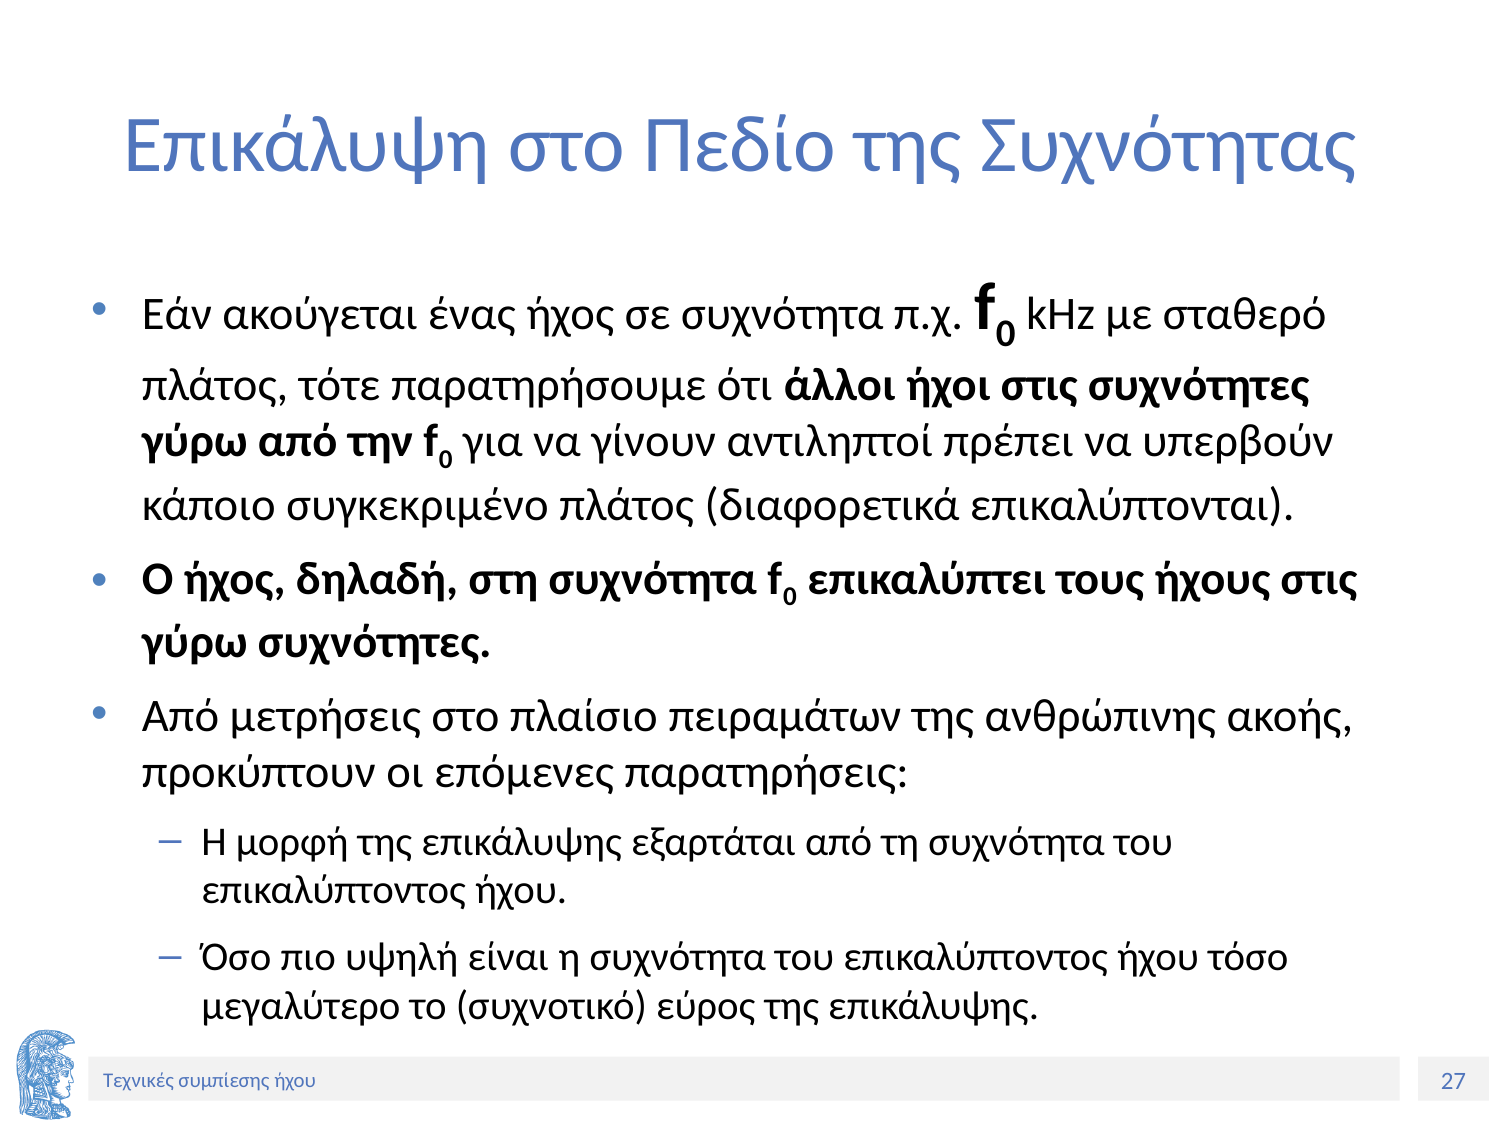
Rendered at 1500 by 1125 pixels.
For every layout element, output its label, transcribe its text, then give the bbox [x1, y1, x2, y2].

title Επικάλυψη στο Πεδίο της Συχνότητας [75, 45, 1425, 233]
picture [9, 1026, 81, 1120]
list Εάν ακούγεται ένας ήχος σε συχνότητα π.χ. f0 kHz με σταθερό πλάτος, τότε παρατηρήσουμε ότι άλλοι ήχοι στις συχνότητες γύρω από την f0 για να γίνουν αντιληπτοί πρέπει να υπερβούν κάποιο συγκεκριμένο πλάτος (διαφορετικά επικαλύπτονται). Ο ήχος, δηλαδή, στη συχνότητα f0 επικαλύπτει τους ήχους στις γύρω συχνότητες. Από μετρήσεις στο πλαίσιο πειραμάτων της ανθρώπινης ακοής, προκύπτουν οι επόμενες παρατηρήσεις: Η μορφή της επικάλυψης εξαρτάται από τη συχνότητα του επικαλύπτοντος ήχου. Όσο πιο υψηλή είναι η συχνότητα του επικαλύπτοντος ήχου τόσο μεγαλύτερο το (συχνοτικό) εύρος της επικάλυψης. [76, 255, 1427, 1047]
